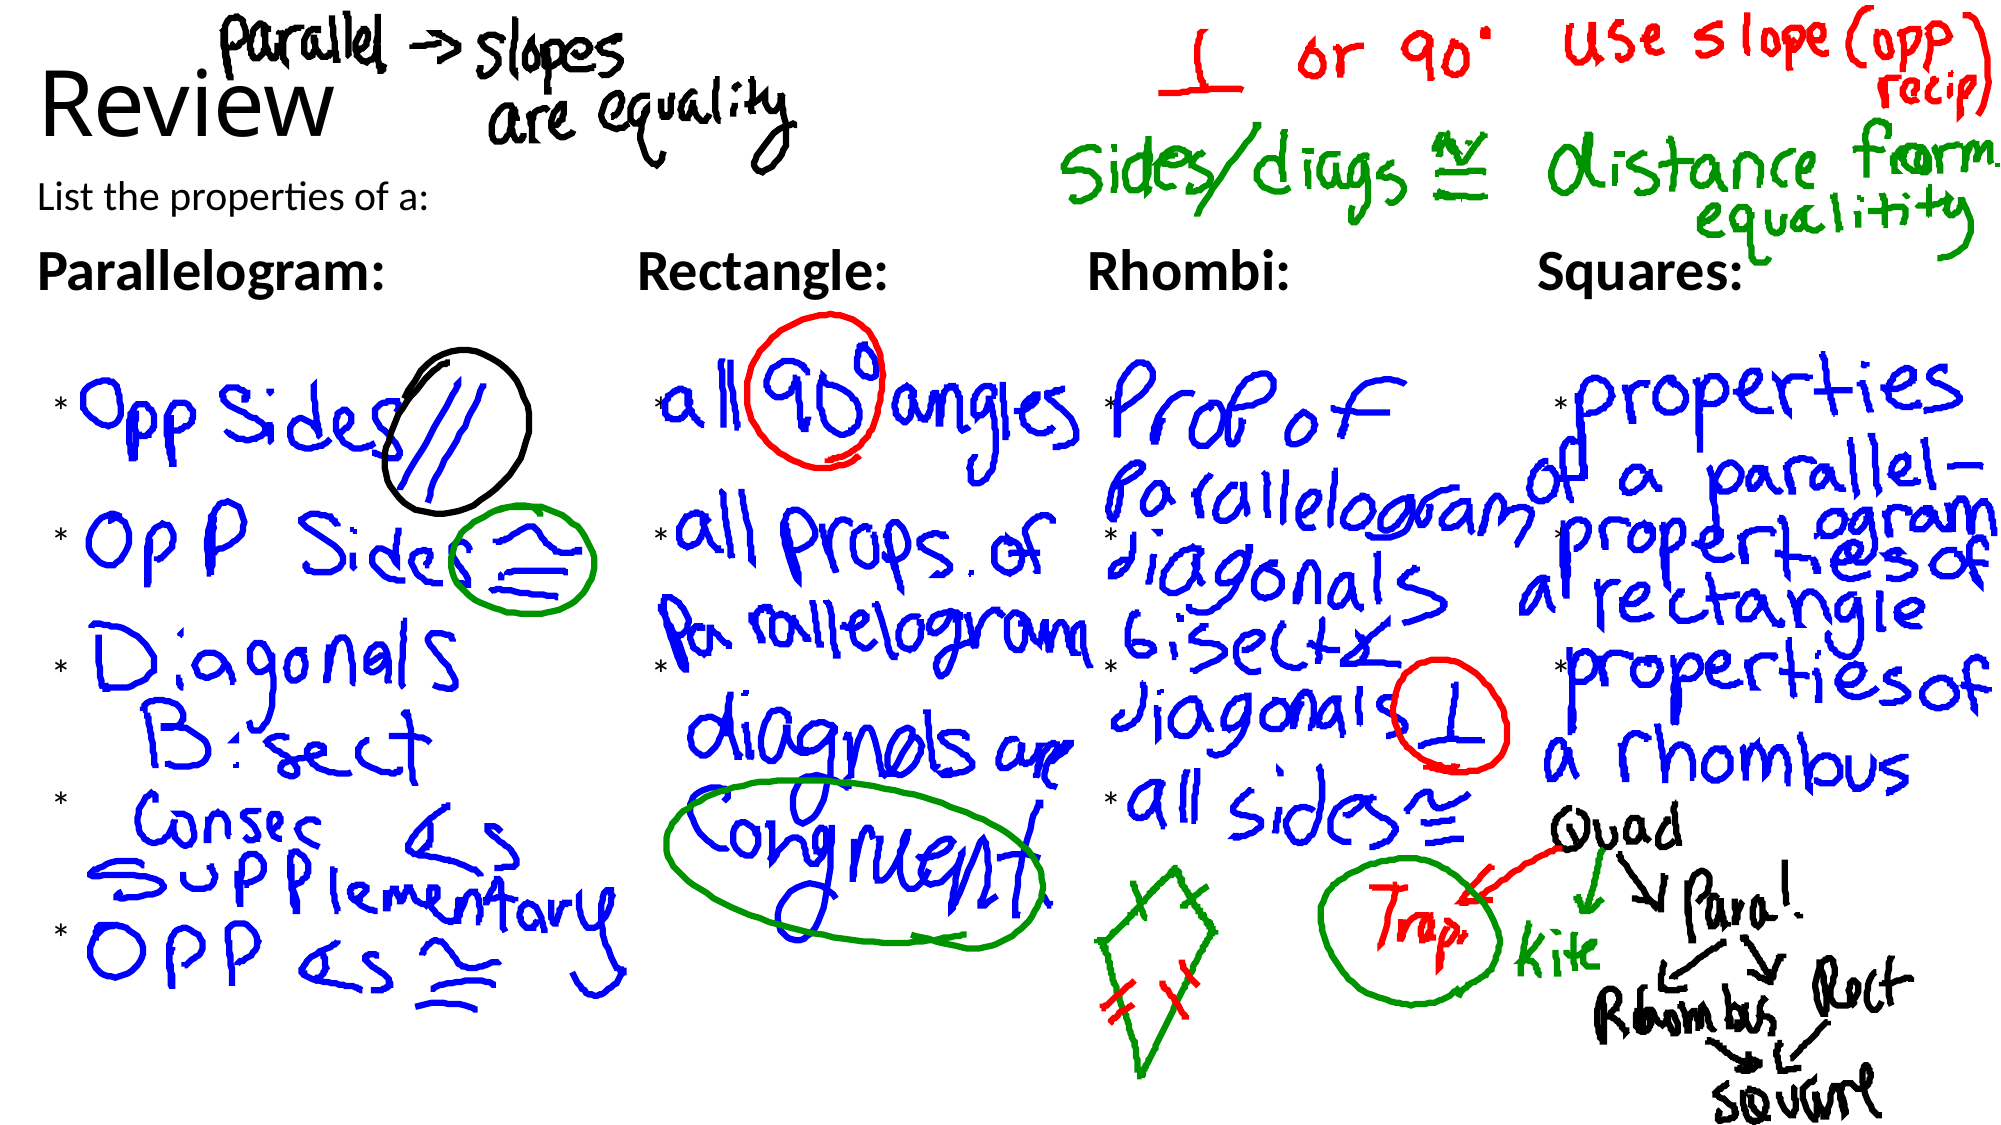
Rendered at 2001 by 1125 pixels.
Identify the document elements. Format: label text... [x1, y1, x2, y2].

text_box [1868, 206, 1907, 225]
text_box [1792, 207, 1824, 231]
text_box [1434, 131, 1443, 149]
text_box [1625, 817, 1651, 843]
text_box [1886, 955, 1893, 981]
text_box [335, 409, 376, 450]
text_box [1196, 31, 1207, 86]
text_box [841, 611, 877, 650]
text_box [771, 613, 809, 645]
text_box [1742, 1088, 1768, 1123]
text_box [918, 532, 951, 576]
text_box [372, 400, 400, 457]
text_box [222, 16, 247, 81]
text_box [406, 740, 416, 786]
text_box [1479, 495, 1533, 545]
text_box [236, 853, 265, 907]
text_box [660, 95, 675, 118]
text_box [456, 891, 482, 923]
text_box [1881, 668, 1909, 704]
text_box [1193, 768, 1198, 822]
text_box [998, 738, 1059, 778]
text_box [1139, 1004, 1177, 1077]
text_box [432, 32, 459, 62]
text_box [1367, 496, 1414, 538]
text_box [744, 91, 798, 173]
text_box [1744, 655, 1777, 688]
text_box [1763, 27, 1779, 55]
text_box [1880, 367, 1921, 408]
text_box [1836, 663, 1879, 698]
text_box [1441, 500, 1474, 534]
text_box [1392, 659, 1508, 773]
text_box [1610, 20, 1633, 61]
text_box [1348, 378, 1406, 410]
text_box [1116, 995, 1124, 1010]
text_box [407, 805, 482, 877]
text_box [265, 735, 352, 777]
text_box [1673, 801, 1680, 846]
text_box [845, 727, 923, 778]
text_box [1734, 898, 1744, 923]
text_box [1420, 818, 1456, 825]
text_box [146, 522, 175, 588]
text_box [1921, 677, 1958, 709]
text_box [1962, 14, 1990, 116]
text_box [1214, 481, 1249, 522]
text_box [450, 543, 454, 554]
text_box [1227, 373, 1274, 445]
text_box [371, 527, 406, 581]
text_box [1598, 518, 1630, 550]
text_box [1416, 486, 1460, 526]
text_box [1875, 30, 1893, 58]
text_box [1660, 960, 1688, 991]
text_box [1677, 941, 1727, 976]
text_box [268, 422, 273, 444]
text_box [1631, 898, 1659, 908]
text_box [1002, 381, 1008, 441]
text_box [1759, 996, 1775, 1034]
text_box [332, 868, 339, 912]
text_box [1480, 28, 1488, 37]
text_box [1285, 764, 1323, 844]
text_box [1820, 353, 1830, 390]
text_box [1784, 557, 1788, 577]
text_box [1318, 617, 1323, 645]
text_box [1671, 591, 1706, 622]
text_box [1818, 510, 1847, 537]
text_box [1784, 859, 1788, 906]
text_box [1881, 193, 1886, 209]
text_box [1443, 40, 1468, 76]
text_box [1879, 77, 1900, 109]
text_box [478, 34, 505, 77]
text_box [714, 78, 721, 122]
text_box [1888, 454, 1919, 484]
text_box [289, 384, 331, 449]
text_box [420, 819, 432, 852]
text_box [1405, 791, 1470, 812]
text_box [1738, 591, 1784, 626]
text_box [366, 643, 390, 684]
text_box [1827, 593, 1862, 658]
text_box [1966, 561, 1989, 566]
text_box [89, 924, 144, 979]
text_box [874, 602, 897, 658]
text_box [315, 950, 327, 981]
text_box [1550, 134, 1606, 194]
text_box [1832, 541, 1871, 580]
text_box [410, 549, 443, 584]
text_box [811, 600, 822, 645]
text_box [884, 521, 909, 591]
text_box [1947, 464, 1984, 468]
text_box [1282, 469, 1287, 524]
text_box [1784, 27, 1804, 51]
text_box [1745, 12, 1750, 54]
text_box [689, 625, 732, 655]
text_box [1156, 706, 1161, 739]
text_box [1656, 723, 1695, 784]
text_box [689, 691, 742, 758]
text_box [1171, 641, 1177, 658]
text_box [1113, 681, 1145, 730]
text_box [1961, 684, 1990, 692]
text_box [1366, 795, 1397, 848]
text_box [1378, 696, 1398, 737]
text_box [354, 13, 386, 72]
text_box [1891, 147, 1903, 172]
text_box [1330, 470, 1336, 527]
text_box [527, 107, 549, 141]
text_box [400, 620, 405, 688]
text_box [1096, 938, 1119, 995]
text_box [1317, 698, 1345, 736]
text_box [384, 349, 530, 515]
text_box [136, 792, 195, 847]
text_box [1425, 838, 1464, 844]
text_box [563, 39, 595, 70]
text_box [1699, 204, 1724, 236]
text_box [148, 724, 157, 769]
text_box [1735, 153, 1762, 189]
text_box [550, 103, 574, 138]
text_box [1191, 402, 1225, 447]
text_box [893, 385, 970, 432]
text_box [1881, 506, 1911, 538]
text_box [1902, 80, 1919, 102]
text_box [1628, 151, 1658, 194]
text_box [1439, 189, 1486, 198]
text_box [1598, 652, 1632, 684]
text_box [1657, 818, 1676, 848]
text_box [1775, 1042, 1802, 1072]
text_box [1790, 674, 1795, 698]
text_box [1713, 598, 1722, 625]
text_box [1778, 1085, 1797, 1116]
text_box [1568, 647, 1597, 734]
text_box [825, 600, 838, 657]
text_box [1658, 160, 1695, 166]
text_box [1899, 145, 1927, 172]
text_box [1774, 375, 1811, 414]
text_box [1848, 755, 1876, 790]
text_box [1281, 129, 1286, 172]
text_box [249, 23, 279, 59]
text_box [1043, 742, 1072, 788]
text_box [1924, 32, 1931, 68]
text_box [178, 677, 184, 688]
text_box [1798, 734, 1841, 791]
text_box [491, 104, 525, 143]
text_box [750, 78, 754, 102]
text_box [1399, 566, 1445, 624]
text_box [1318, 153, 1349, 187]
text_box [1925, 23, 1951, 44]
text_box [1116, 361, 1154, 438]
text_box [1196, 124, 1259, 217]
text_box [925, 711, 938, 769]
text_box [1546, 739, 1579, 780]
text_box [1161, 980, 1187, 1018]
text_box [1520, 962, 1524, 977]
text_box [1357, 634, 1368, 666]
text_box [1190, 932, 1212, 974]
text_box [741, 488, 754, 563]
text_box [1620, 732, 1649, 780]
text_box [268, 813, 282, 840]
text_box [1101, 980, 1135, 1009]
text_box [98, 652, 104, 689]
text_box [1445, 131, 1450, 141]
text_box [852, 525, 877, 568]
text_box [285, 649, 307, 682]
text_box [1784, 457, 1815, 493]
text_box [518, 902, 545, 934]
text_box [1706, 1039, 1742, 1062]
text_box [1802, 1064, 1882, 1120]
text_box [1555, 949, 1559, 975]
text_box [1110, 534, 1134, 577]
text_box [289, 850, 309, 912]
text_box [1152, 392, 1195, 443]
text_box [1884, 549, 1916, 580]
text_box [1342, 647, 1360, 665]
text_box [1349, 155, 1370, 223]
text_box [1963, 142, 1992, 173]
text_box [1182, 885, 1209, 907]
text_box [1707, 652, 1741, 687]
text_box [1286, 410, 1316, 445]
text_box [1329, 574, 1364, 609]
text_box [1273, 623, 1306, 669]
text_box [1787, 591, 1830, 626]
text_box [1300, 41, 1325, 77]
text_box [1927, 77, 1942, 102]
text_box [1256, 157, 1291, 193]
text_box [296, 818, 320, 848]
text_box [325, 636, 356, 684]
text_box [511, 18, 518, 75]
text_box [1565, 478, 1572, 501]
text_box [679, 91, 711, 122]
text_box [1968, 536, 1987, 561]
text_box [750, 606, 773, 641]
text_box [1156, 148, 1190, 188]
text_box [168, 927, 204, 989]
text_box [182, 865, 216, 890]
text_box [1747, 971, 1774, 983]
text_box [1188, 546, 1251, 613]
text_box [1739, 528, 1775, 562]
text_box [1107, 461, 1144, 520]
text_box [1339, 412, 1362, 438]
text_box [352, 552, 356, 570]
text_box [1553, 807, 1588, 851]
text_box [345, 13, 351, 58]
text_box [1870, 435, 1881, 492]
text_box [227, 923, 259, 986]
text_box [1814, 957, 1859, 1015]
text_box [206, 500, 245, 575]
text_box [1787, 639, 1793, 673]
text_box [1686, 870, 1711, 941]
text_box [1291, 691, 1315, 730]
text_box [720, 358, 725, 428]
text_box [1771, 956, 1784, 981]
text_box [1724, 983, 1744, 1030]
text_box [415, 1002, 478, 1011]
text_box [427, 632, 456, 690]
text_box [1174, 869, 1192, 899]
text_box [485, 896, 516, 902]
text_box [546, 68, 550, 93]
text_box [1363, 620, 1402, 666]
text_box [1635, 1010, 1642, 1033]
text_box [1749, 1094, 1771, 1119]
text_box [689, 786, 726, 806]
text_box [1335, 45, 1364, 78]
text_box [1779, 670, 1810, 677]
text_box [968, 385, 997, 484]
text_box [1964, 656, 1987, 686]
text_box [385, 886, 456, 923]
text_box [206, 811, 231, 841]
text_box [1013, 393, 1055, 434]
text_box [1357, 686, 1362, 725]
text_box [730, 359, 739, 429]
text_box [743, 723, 752, 760]
text_box [1707, 895, 1729, 927]
text_box [1595, 581, 1620, 628]
list List the properties of a: Parallelogram: Rectangle: Rhombi: Squares: * * * * * * * * * * * * * * * [22, 167, 1957, 1027]
text_box [1191, 900, 1216, 935]
text_box [1828, 392, 1836, 416]
text_box [1748, 467, 1783, 493]
text_box [450, 504, 595, 615]
text_box [1521, 923, 1531, 959]
text_box [430, 980, 496, 990]
text_box [1813, 670, 1820, 701]
text_box [1624, 382, 1649, 422]
text_box [1773, 150, 1794, 186]
text_box [1866, 150, 1881, 178]
text_box [1617, 853, 1653, 901]
text_box [402, 711, 412, 735]
text_box [629, 95, 665, 166]
text_box [89, 860, 165, 900]
text_box [542, 41, 563, 68]
title Review [22, 0, 1748, 167]
text_box [1071, 623, 1091, 669]
text_box [278, 27, 302, 64]
text_box [1142, 870, 1176, 905]
text_box [1916, 195, 1972, 259]
text_box [1798, 153, 1814, 187]
text_box [1878, 590, 1884, 630]
text_box [1946, 498, 1995, 537]
text_box [1568, 823, 1578, 843]
text_box [939, 731, 973, 776]
text_box [486, 825, 518, 869]
text_box [421, 939, 501, 969]
text_box [1948, 85, 1952, 98]
text_box [1438, 169, 1487, 173]
text_box [782, 509, 816, 582]
text_box [1161, 546, 1205, 594]
text_box [1192, 473, 1212, 516]
text_box [88, 513, 130, 566]
text_box [597, 35, 622, 77]
text_box [1655, 377, 1687, 413]
text_box [1639, 986, 1679, 1035]
text_box [1774, 552, 1809, 560]
text_box [1811, 556, 1819, 572]
text_box [142, 699, 209, 768]
text_box [485, 899, 506, 933]
text_box [1209, 695, 1250, 757]
text_box [1191, 625, 1226, 673]
text_box [1295, 561, 1319, 605]
text_box [221, 386, 268, 441]
text_box [1695, 375, 1727, 453]
text_box [1024, 802, 1041, 852]
text_box [1660, 875, 1666, 913]
text_box [1342, 495, 1375, 529]
text_box [1692, 156, 1727, 190]
text_box [1521, 577, 1556, 613]
text_box [928, 609, 1005, 677]
text_box [1595, 819, 1616, 848]
text_box [1641, 25, 1665, 54]
text_box [1589, 848, 1605, 897]
text_box [1572, 931, 1576, 953]
text_box [1850, 509, 1876, 563]
text_box [571, 889, 625, 997]
text_box [1438, 133, 1486, 163]
text_box [1129, 781, 1166, 827]
text_box [411, 43, 437, 47]
text_box [1528, 460, 1558, 502]
text_box [1378, 161, 1405, 204]
text_box [1127, 611, 1155, 657]
text_box [1493, 848, 1563, 889]
text_box [128, 403, 155, 459]
text_box [1887, 984, 1893, 1006]
text_box [1852, 147, 1885, 151]
text_box [1148, 554, 1155, 585]
text_box [1899, 28, 1920, 54]
text_box [1621, 466, 1663, 494]
text_box [1970, 565, 1981, 586]
text_box [242, 810, 259, 841]
text_box [388, 735, 431, 744]
text_box [193, 652, 235, 683]
text_box [349, 884, 378, 912]
text_box [1896, 599, 1923, 627]
text_box [1632, 657, 1662, 686]
text_box [1329, 796, 1365, 843]
text_box [1959, 77, 1973, 117]
text_box [1668, 138, 1675, 161]
text_box [1673, 654, 1702, 725]
text_box [1261, 699, 1290, 730]
text_box [82, 379, 122, 428]
text_box [1661, 520, 1684, 588]
text_box [1848, 7, 1872, 66]
text_box [1308, 642, 1341, 651]
text_box [1921, 151, 1930, 173]
text_box [1024, 514, 1054, 572]
text_box [1712, 1082, 1737, 1122]
text_box [1736, 1051, 1761, 1072]
text_box [524, 38, 538, 71]
text_box [1330, 407, 1391, 413]
text_box [778, 926, 811, 941]
text_box [1693, 527, 1734, 561]
text_box [1006, 611, 1071, 653]
text_box [1900, 37, 1905, 73]
text_box [1629, 522, 1654, 551]
text_box [1235, 631, 1263, 673]
text_box [1320, 857, 1501, 1007]
text_box [364, 953, 391, 991]
text_box [897, 616, 923, 651]
text_box [166, 402, 194, 465]
text_box [1132, 880, 1148, 919]
text_box [1670, 164, 1676, 192]
text_box [1470, 865, 1493, 901]
text_box [1931, 549, 1966, 577]
text_box [1274, 806, 1280, 834]
text_box [1731, 206, 1770, 263]
text_box [1911, 507, 1950, 530]
text_box [1881, 756, 1907, 794]
text_box [1703, 748, 1732, 782]
text_box [1923, 438, 1934, 491]
text_box [1621, 584, 1654, 620]
text_box [1932, 143, 1961, 174]
text_box [1968, 688, 1979, 711]
text_box [660, 596, 690, 670]
text_box [1566, 941, 1600, 968]
text_box [666, 779, 1044, 950]
text_box [1170, 698, 1212, 737]
text_box [1806, 24, 1830, 55]
text_box [1644, 1014, 1652, 1033]
text_box [300, 513, 344, 573]
text_box [746, 313, 884, 469]
text_box [821, 518, 853, 573]
text_box [1859, 381, 1872, 413]
text_box [1767, 209, 1786, 234]
text_box [1122, 1012, 1142, 1073]
text_box [1561, 438, 1576, 477]
text_box [1752, 896, 1776, 928]
text_box [1561, 518, 1590, 599]
text_box [1575, 895, 1604, 912]
text_box [303, 28, 332, 58]
text_box [1124, 136, 1151, 193]
text_box [1375, 552, 1381, 602]
text_box [1264, 471, 1269, 518]
text_box [1866, 971, 1883, 1011]
text_box [91, 623, 155, 690]
text_box [316, 940, 363, 991]
text_box [1832, 194, 1841, 231]
text_box [1181, 959, 1199, 987]
text_box [1707, 461, 1743, 528]
text_box [1142, 482, 1175, 515]
text_box [1403, 32, 1434, 79]
text_box [1181, 769, 1188, 820]
text_box [664, 388, 705, 426]
text_box [549, 899, 573, 925]
text_box [1596, 988, 1629, 1043]
text_box [1519, 934, 1544, 976]
text_box [1567, 24, 1604, 63]
text_box [993, 537, 1023, 575]
text_box [1572, 957, 1576, 971]
text_box [1864, 120, 1890, 148]
text_box [1743, 1004, 1761, 1032]
text_box [760, 709, 845, 782]
text_box [1232, 788, 1262, 838]
text_box [248, 642, 275, 731]
text_box [678, 511, 722, 551]
text_box [1696, 23, 1722, 57]
text_box [1577, 377, 1614, 480]
text_box [1043, 894, 1052, 906]
text_box [1177, 976, 1189, 1002]
text_box [1253, 561, 1283, 600]
text_box [1848, 439, 1859, 495]
text_box [600, 92, 630, 130]
text_box [1735, 370, 1773, 412]
text_box [1923, 366, 1961, 412]
text_box [721, 489, 733, 559]
text_box [1881, 977, 1912, 984]
text_box [300, 951, 319, 981]
text_box [1741, 743, 1790, 784]
text_box [1109, 1003, 1134, 1024]
text_box [357, 739, 401, 774]
text_box [1742, 934, 1772, 980]
text_box [1779, 517, 1787, 554]
text_box [1046, 388, 1077, 448]
text_box [487, 878, 503, 898]
text_box [1188, 150, 1212, 193]
text_box [1679, 1003, 1716, 1032]
text_box [331, 15, 338, 61]
text_box [1811, 466, 1845, 490]
text_box [1158, 88, 1244, 94]
text_box [1295, 491, 1320, 529]
text_box [1705, 574, 1716, 596]
text_box [1063, 146, 1101, 202]
